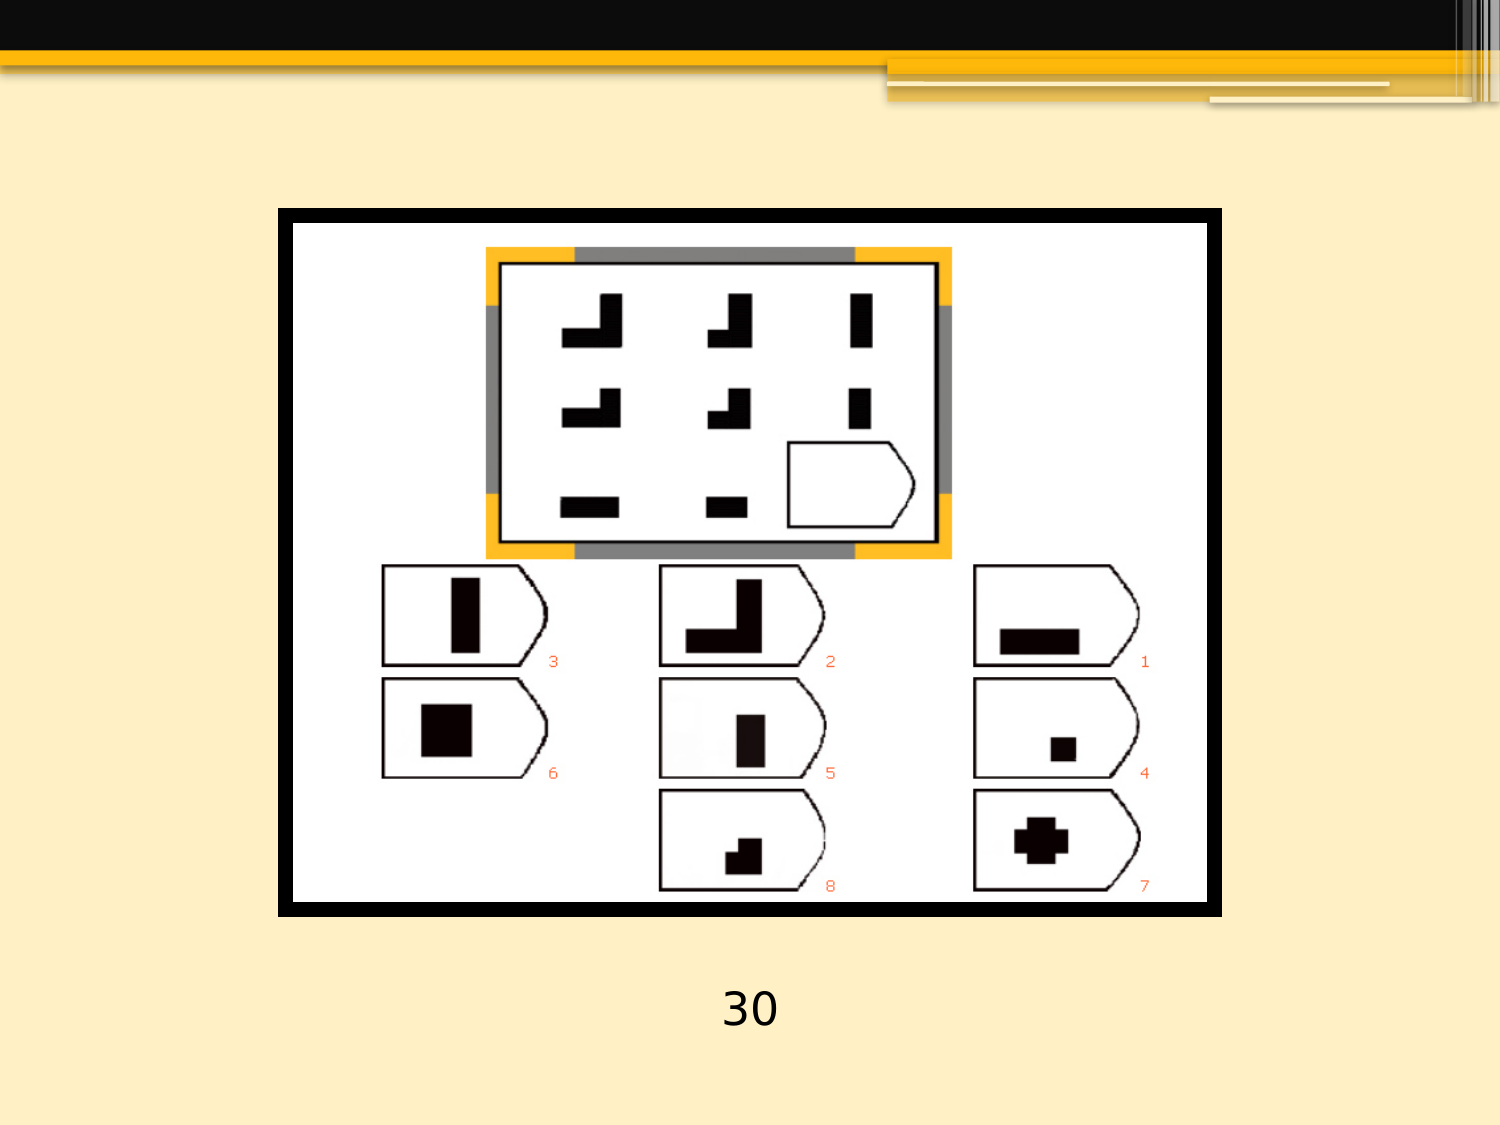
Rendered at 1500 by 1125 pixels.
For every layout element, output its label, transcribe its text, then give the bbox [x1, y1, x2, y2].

text_box 30 [632, 972, 868, 1043]
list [292, 222, 1208, 903]
